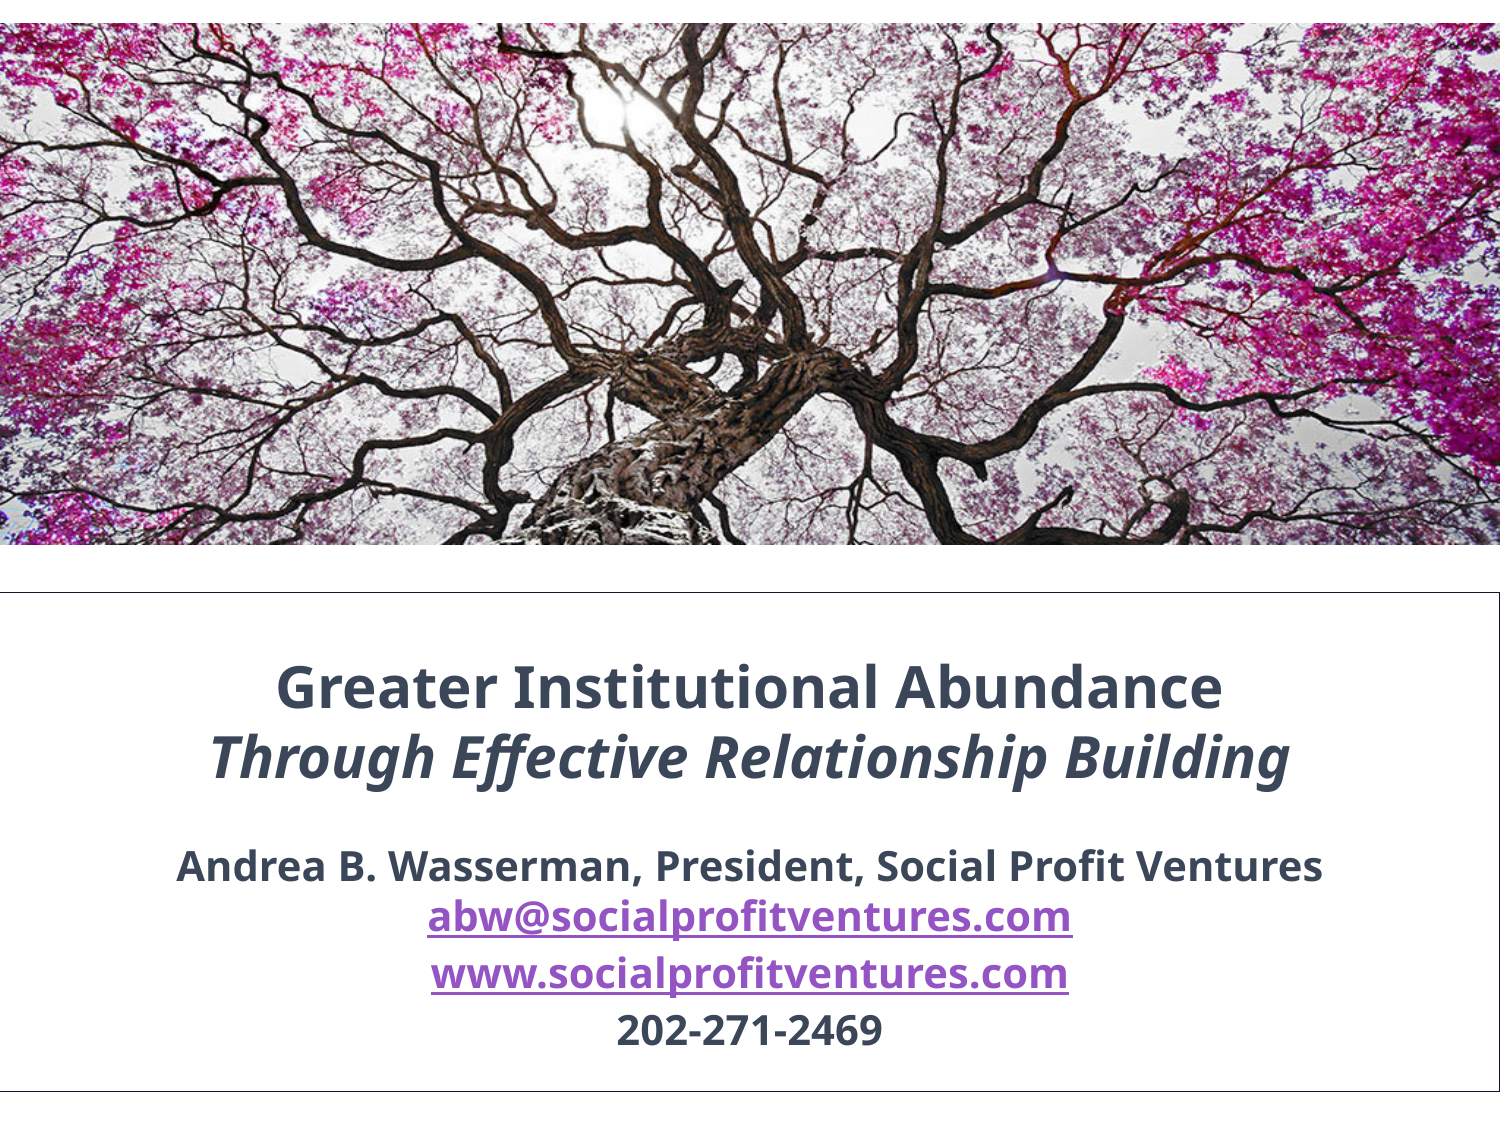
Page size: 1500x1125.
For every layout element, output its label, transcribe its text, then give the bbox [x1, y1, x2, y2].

text_box Greater Institutional Abundance Through Effective Relationship Building Andrea B. Wasserman, President, Social Profit Ventures abw@socialprofitventures.com www.socialprofitventures.com 202-271-2469 [0, 592, 1500, 1092]
picture [0, 22, 1500, 545]
